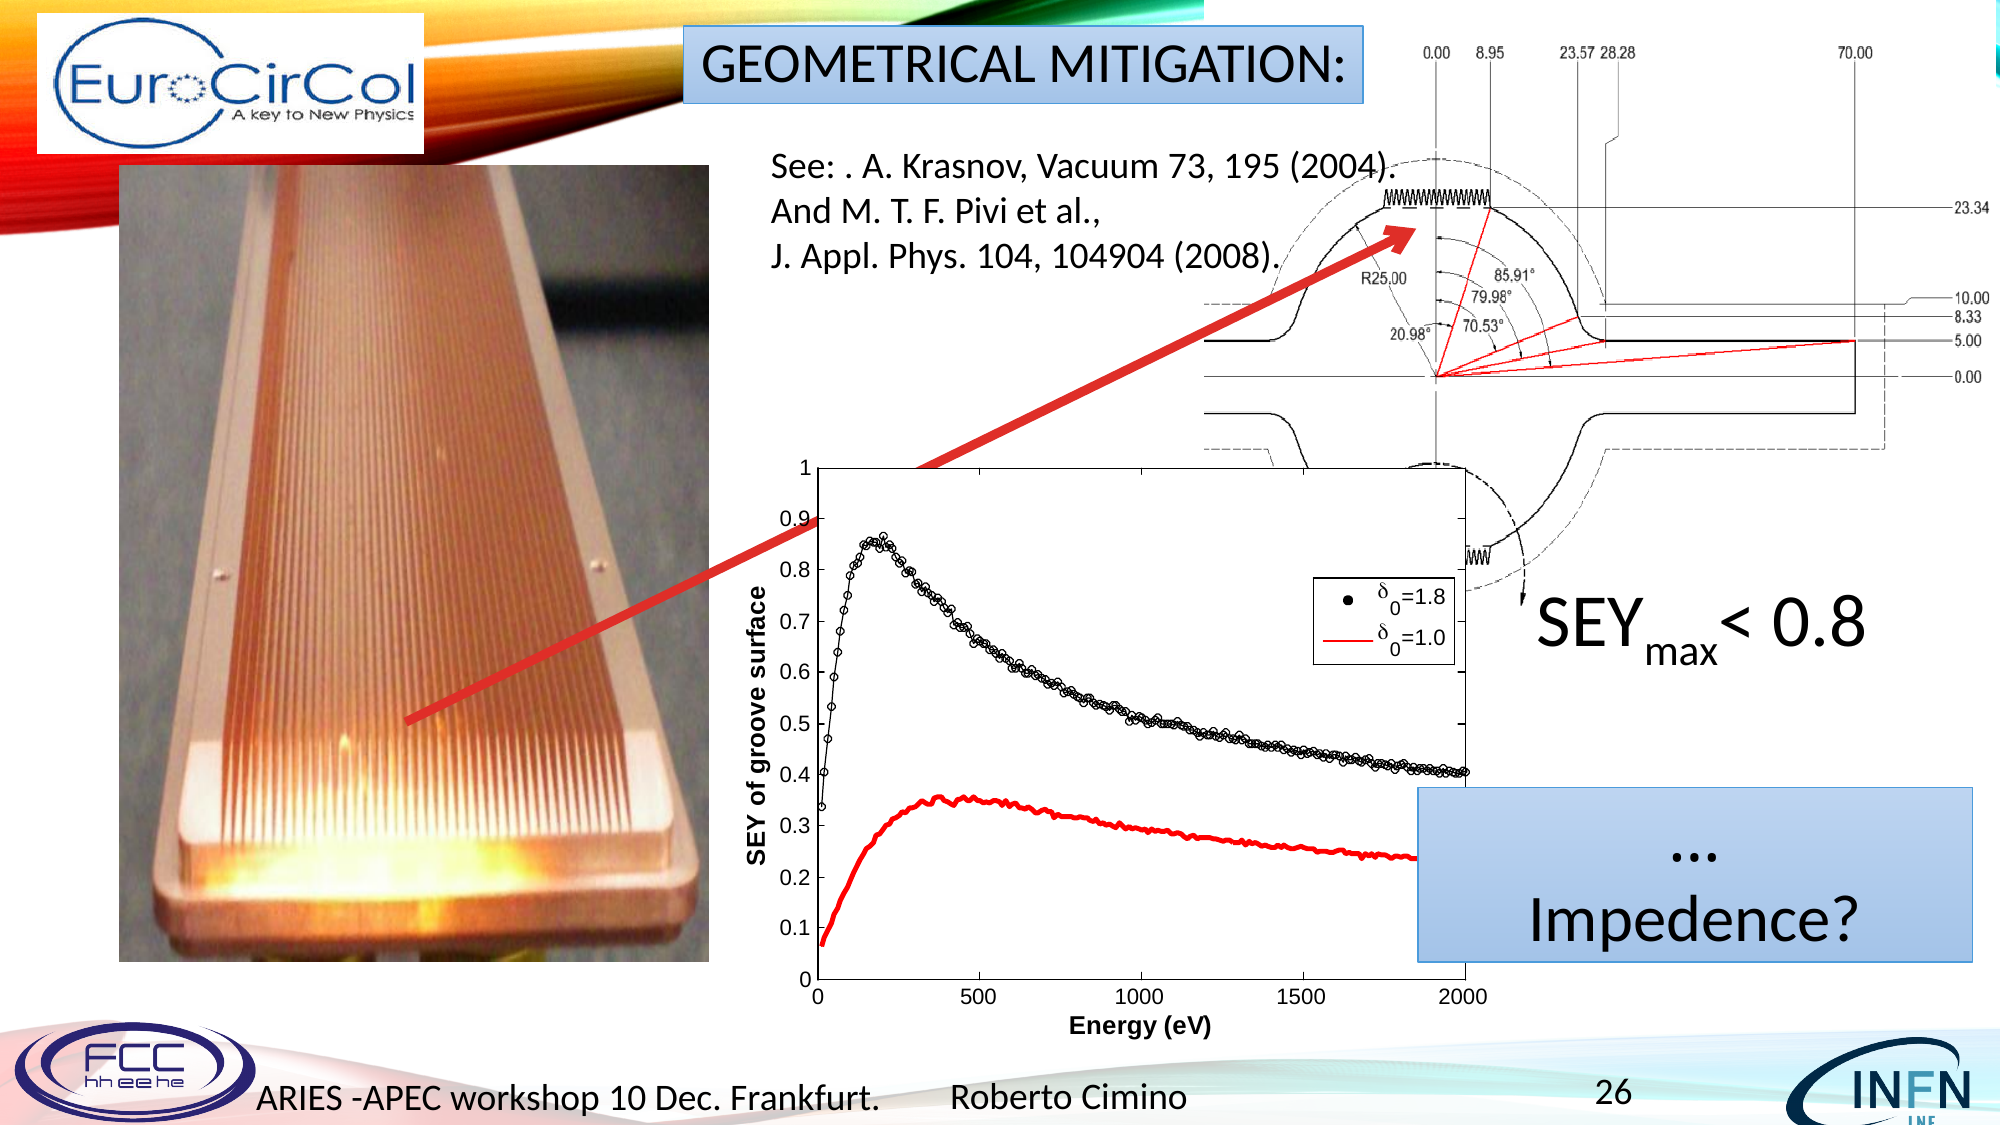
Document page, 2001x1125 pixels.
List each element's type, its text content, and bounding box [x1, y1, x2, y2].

footer Roberto Cimino [935, 1064, 1388, 1125]
text_box See: . A. Krasnov, Vacuum 73, 195 (2004). And M. T. F. Pivi et al., J. Appl. Phys. 104, 104904 (2008). [756, 133, 1203, 228]
picture [8, 1020, 261, 1125]
picture [1786, 1037, 1997, 1125]
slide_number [241, 1065, 935, 1125]
text_box SEYmax< 0.8 [1545, 608, 1900, 682]
picture [0, 0, 2000, 1050]
text_box Geometrical Mitigation: [683, 25, 1203, 104]
text_box … Impedence? [1545, 787, 1973, 963]
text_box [405, 228, 1417, 723]
